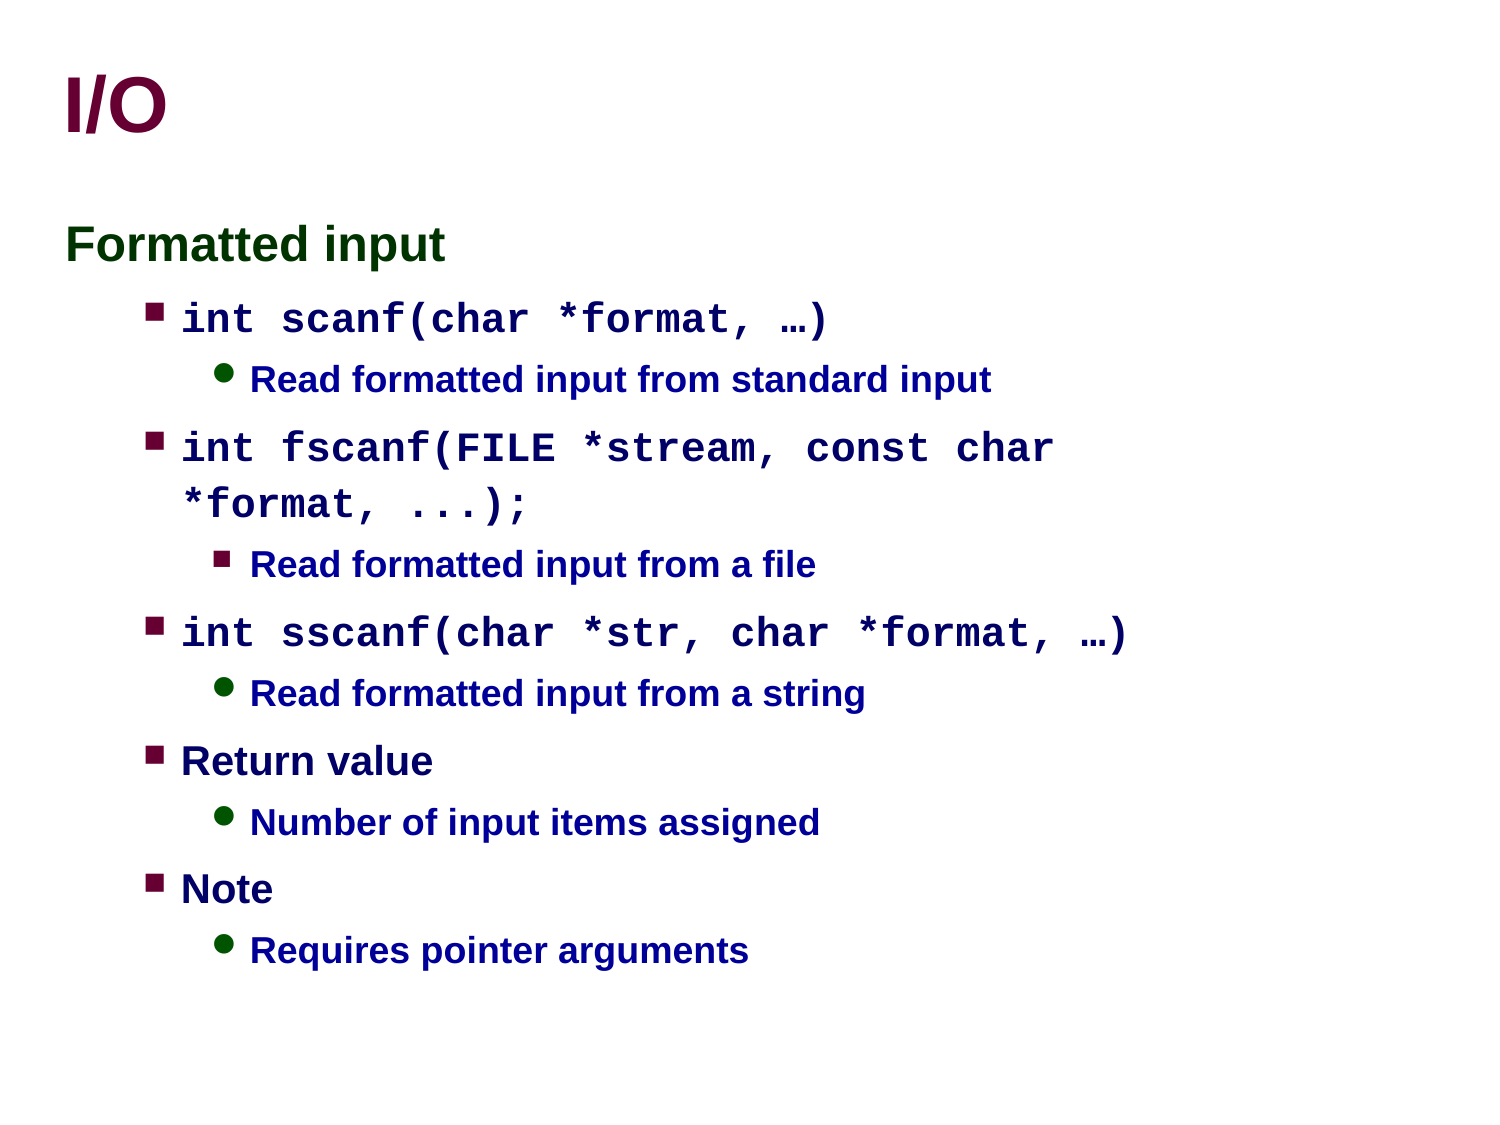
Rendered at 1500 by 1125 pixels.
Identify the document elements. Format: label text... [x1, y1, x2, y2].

text_box I/O [63, 40, 1494, 169]
text_box Formatted input int scanf(char *format, …) Read formatted input from standard input int fscanf(FILE *stream, const char *format, ...); Read formatted input from a file int sscanf(char *str, char *format, …) Read formatted input from a string Return value Number of input items assigned Note Requires pointer arguments [47, 200, 1411, 1058]
